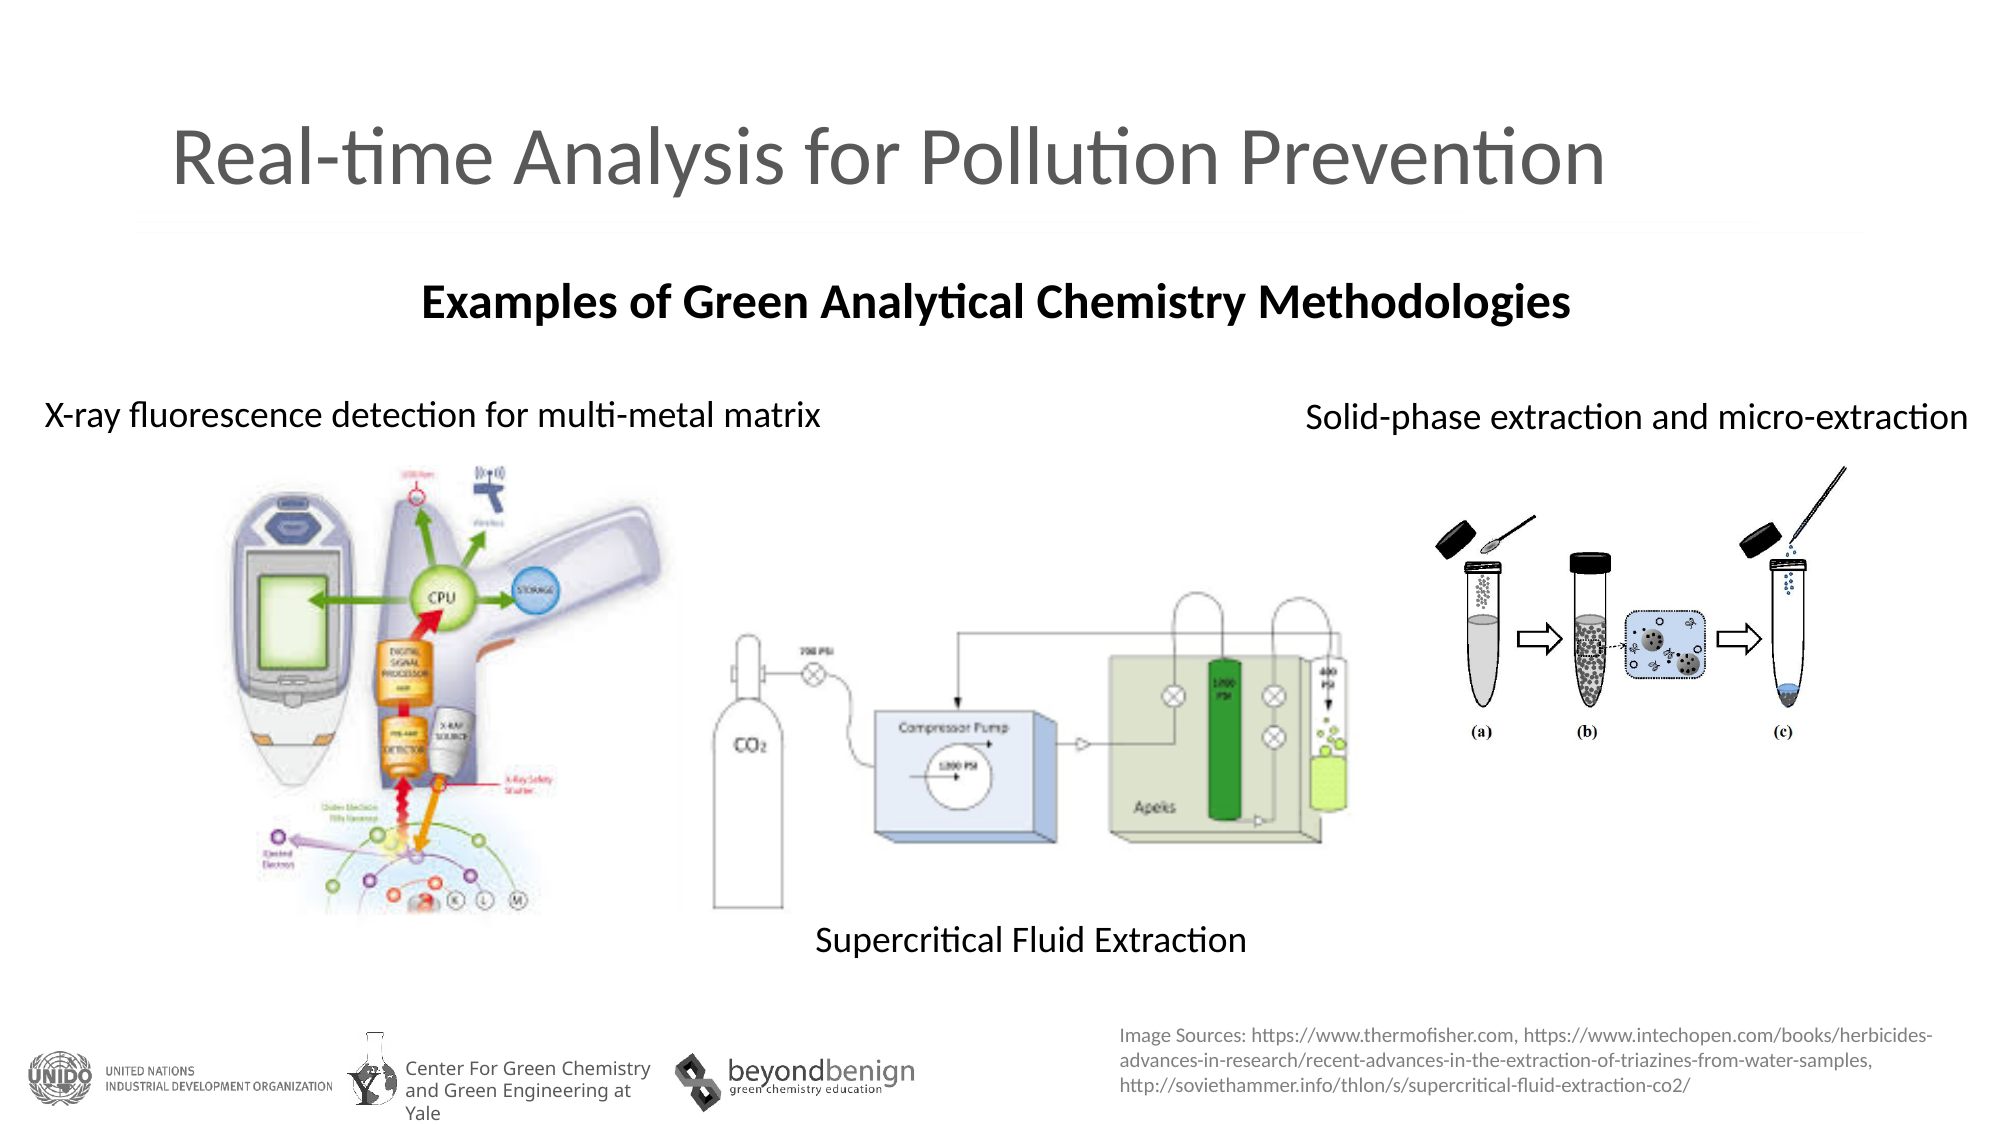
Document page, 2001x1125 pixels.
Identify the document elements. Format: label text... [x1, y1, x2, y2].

picture [207, 465, 1388, 932]
title Examples of Green Analytical Chemistry Methodologies [87, 219, 1907, 378]
text_box X-ray fluorescence detection for multi-metal matrix [30, 360, 854, 443]
text_box Image Sources: https://www.thermofisher.com, https://www.intechopen.com/books/herbicides-advances-in-research/recent-advances-in-the-extraction-of-triazines-from-water-samples, http://soviethammer.info/thlon/s/supercritical-fluid-extraction-co2/ [1104, 1014, 1989, 1104]
text_box Real-time Analysis for Pollution Prevention [156, 93, 1624, 209]
picture [1435, 465, 1847, 744]
text_box Supercritical Fluid Extraction [800, 914, 1263, 968]
text_box Solid-phase extraction and micro-extraction [1290, 362, 1985, 445]
